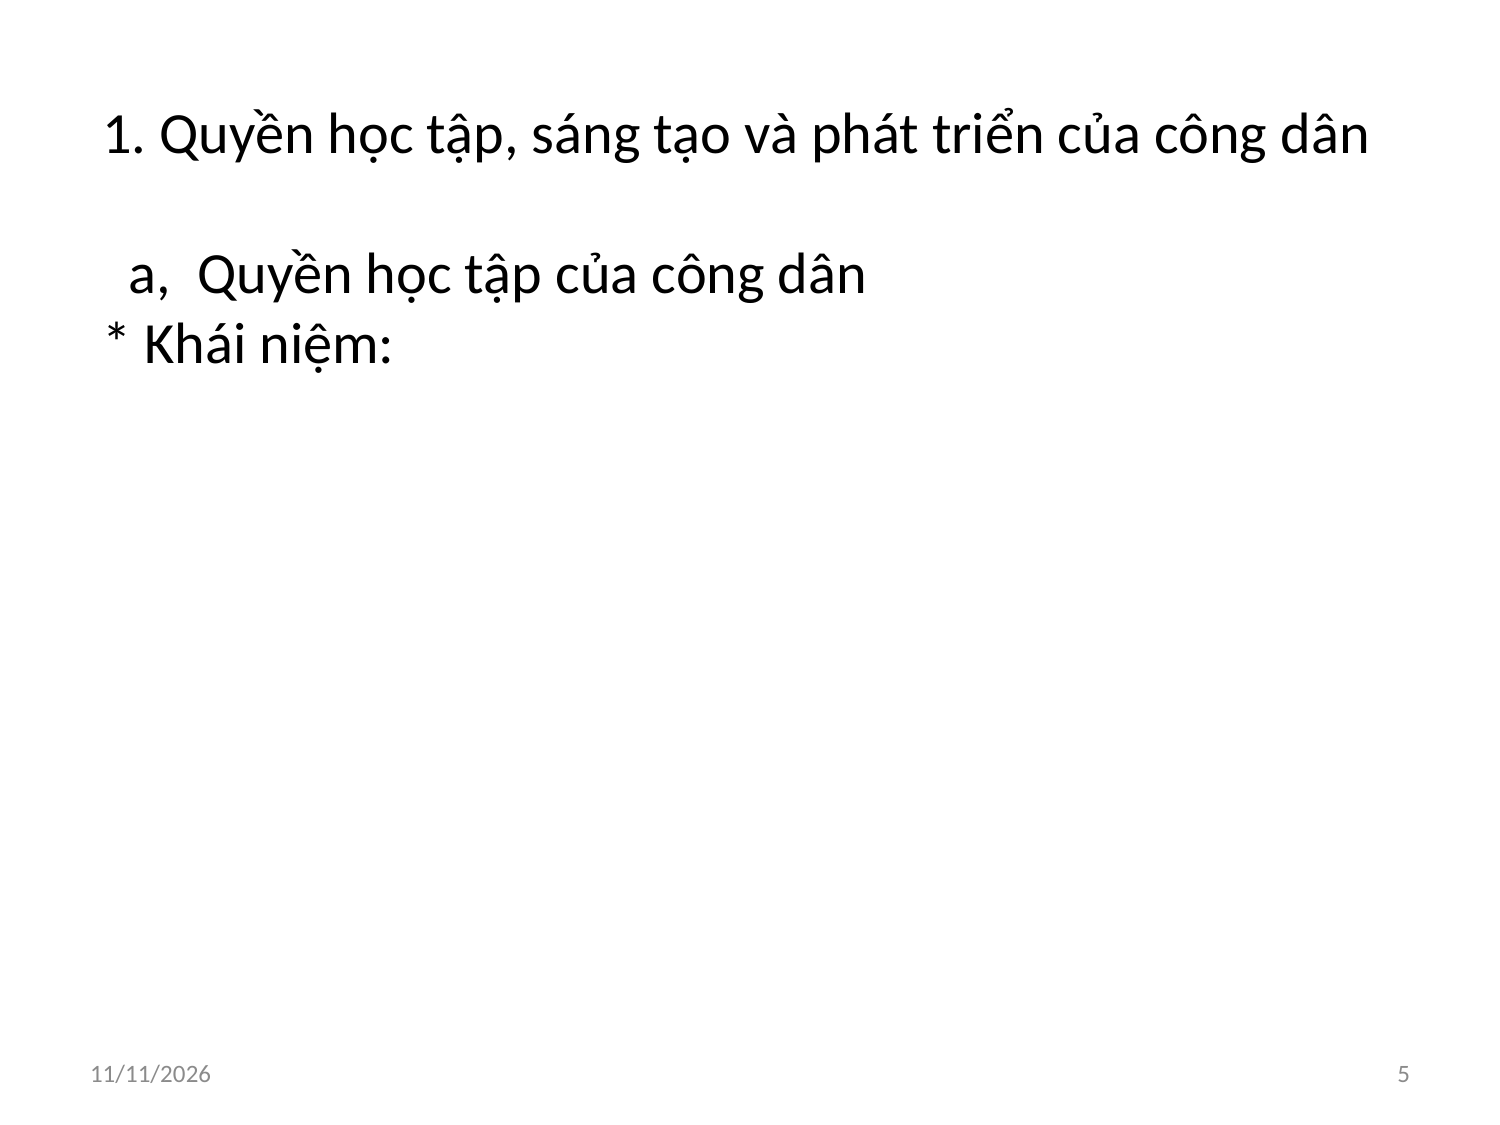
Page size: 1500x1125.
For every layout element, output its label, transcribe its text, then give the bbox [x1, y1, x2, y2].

text_box 1. Quyền học tập, sáng tạo và phát triển của công dân a, Quyền học tập của công dân * Khái niệm: [87, 87, 1425, 453]
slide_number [75, 1042, 425, 1103]
slide_number 5 [1074, 1042, 1425, 1103]
